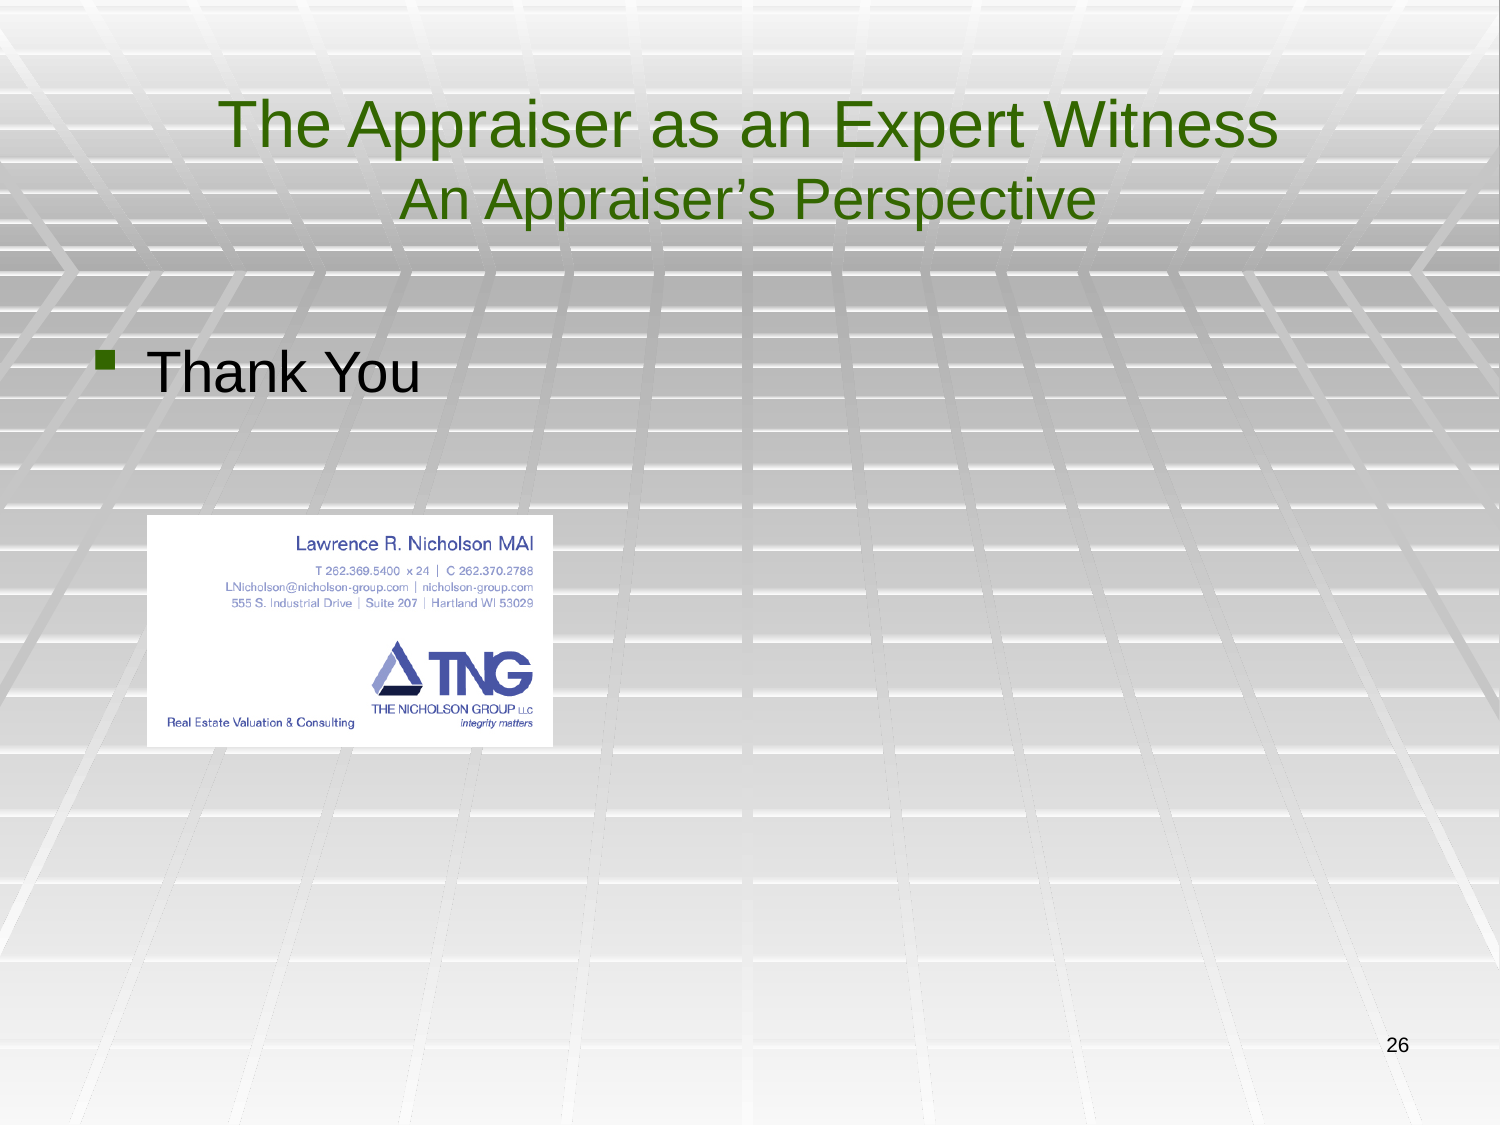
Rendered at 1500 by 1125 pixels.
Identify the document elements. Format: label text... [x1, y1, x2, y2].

title The Appraiser as an Expert Witness An Appraiser’s Perspective [74, 44, 1425, 268]
picture [147, 514, 553, 747]
list Thank You [74, 326, 1425, 988]
slide_number 26 [1074, 1023, 1425, 1102]
